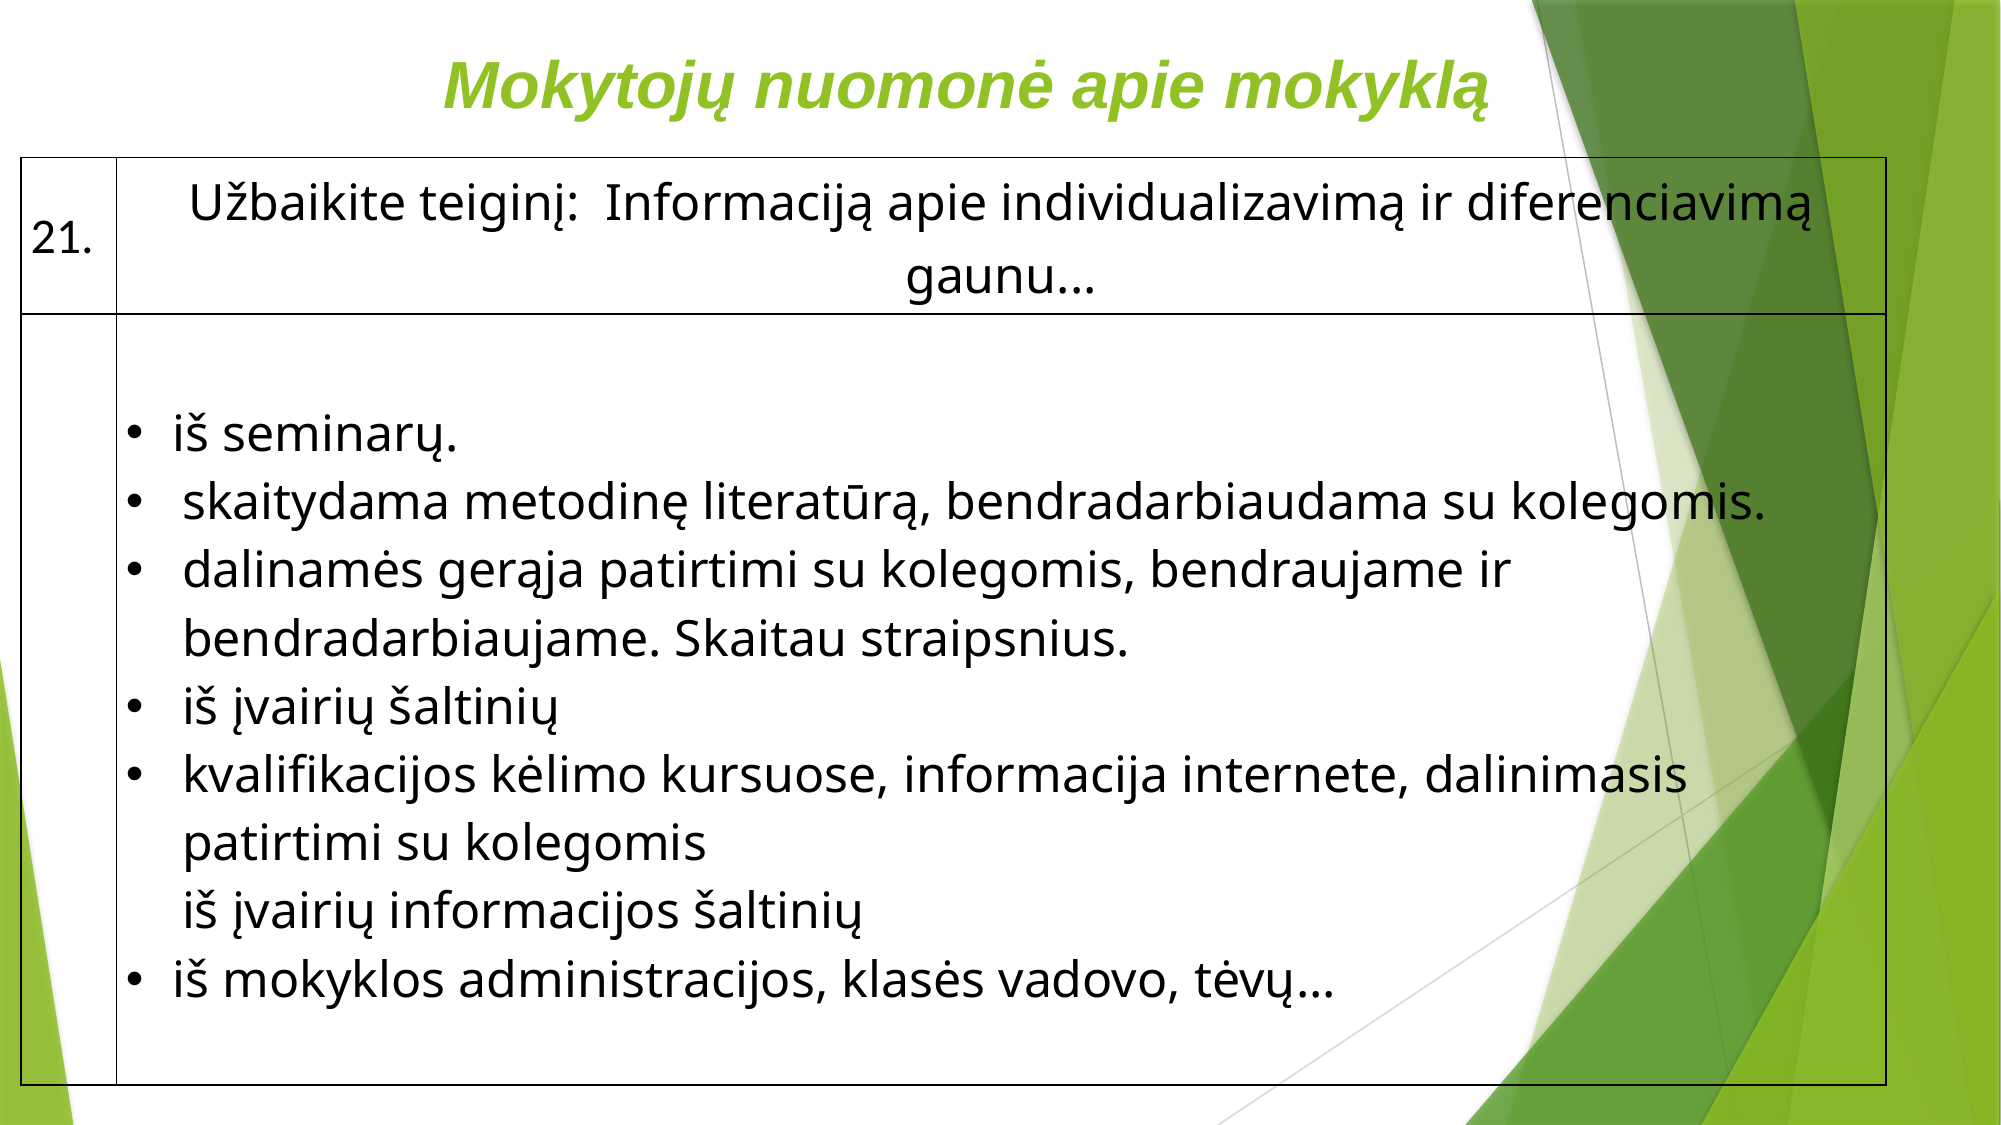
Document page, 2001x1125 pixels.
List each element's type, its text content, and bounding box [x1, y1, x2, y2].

title Mokytojų nuomonė apie mokyklą [95, 34, 1841, 157]
table_header 21. [22, 158, 116, 313]
table_cell iš seminarų. skaitydama metodinę literatūrą, bendradarbiaudama su kolegomis. dalinamės gerąja patirtimi su kolegomis, bendraujame ir bendradarbiaujame. Skaitau straipsnius. iš įvairių šaltinių kvalifikacijos kėlimo kursuose, informacija internete, dalinimasis patirtimi su kolegomis iš įvairių informacijos šaltinių iš mokyklos administracijos, klasės vadovo, tėvų... [117, 315, 1885, 1084]
table_cell [22, 315, 116, 1084]
table_header Užbaikite teiginį: Informaciją apie individualizavimą ir diferenciavimą gaunu... [117, 158, 1885, 313]
